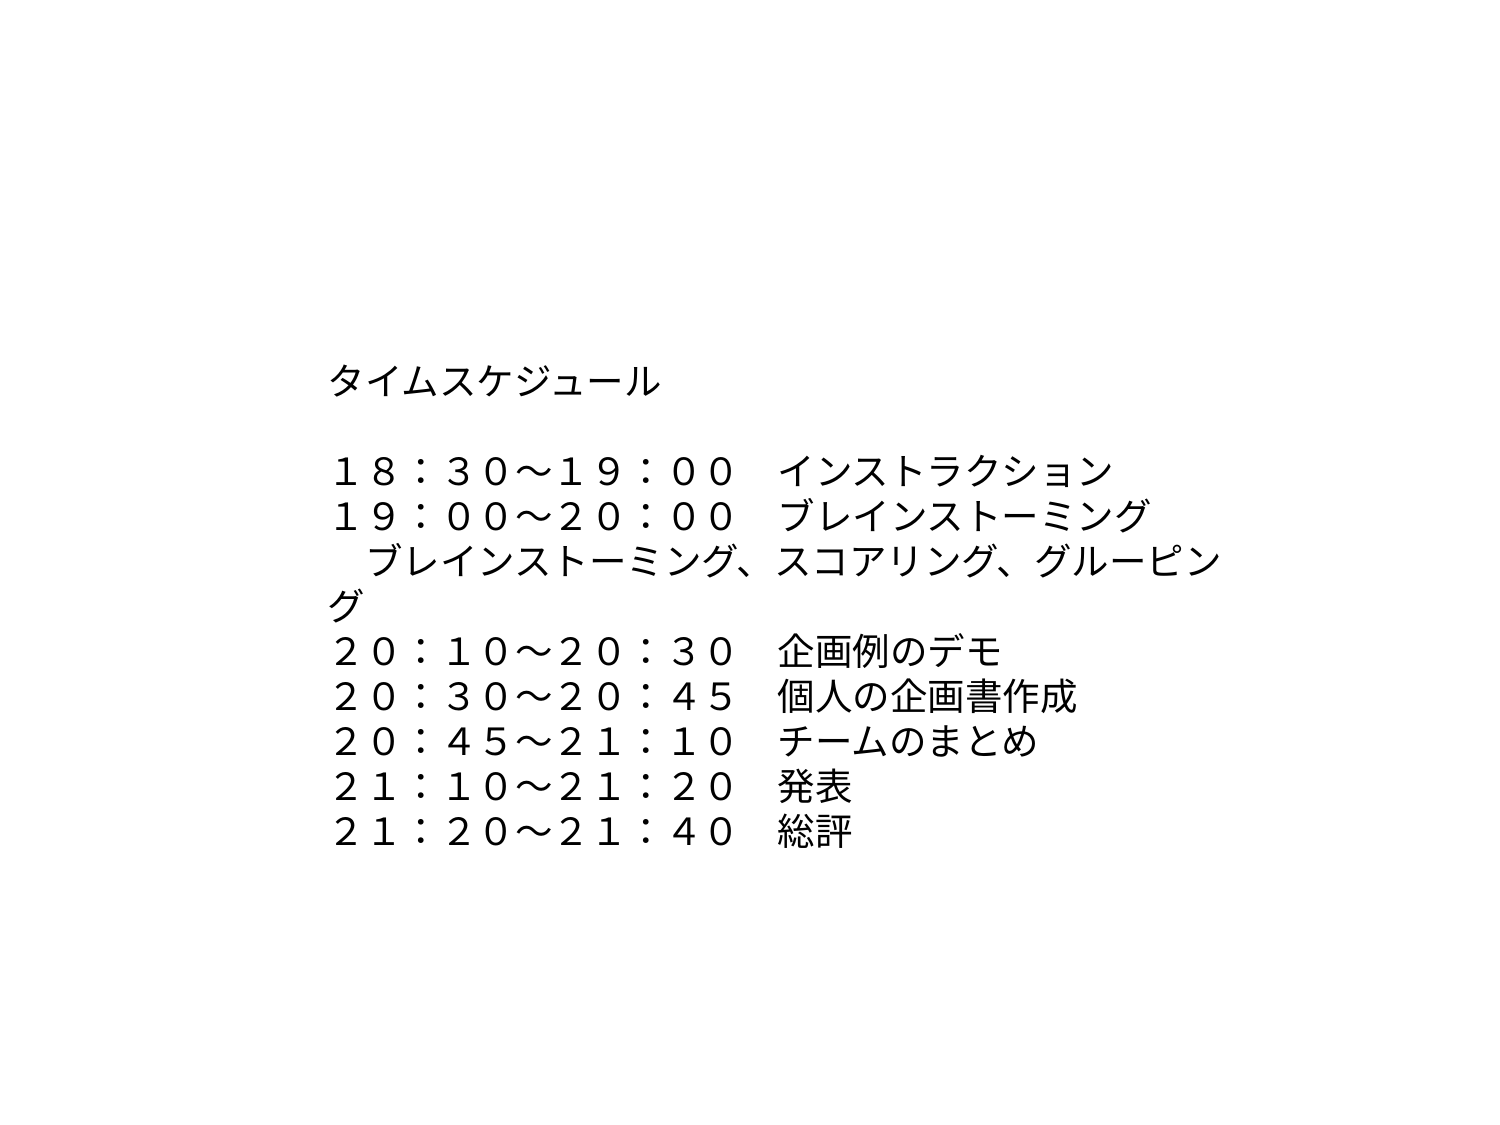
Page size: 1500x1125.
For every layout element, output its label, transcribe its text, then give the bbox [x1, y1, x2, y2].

text_box タイムスケジュール １８：３０～１９：００ インストラクション １９：００～２０：００ ブレインストーミング ブレインストーミング、スコアリング、グルーピング ２０：１０～２０：３０ 企画例のデモ ２０：３０～２０：４５ 個人の企画書作成 ２０：４５～２１：１０ チームのまとめ ２１：１０～２１：２０ 発表 ２１：２０～２１：４０ 総評 [312, 350, 1244, 861]
